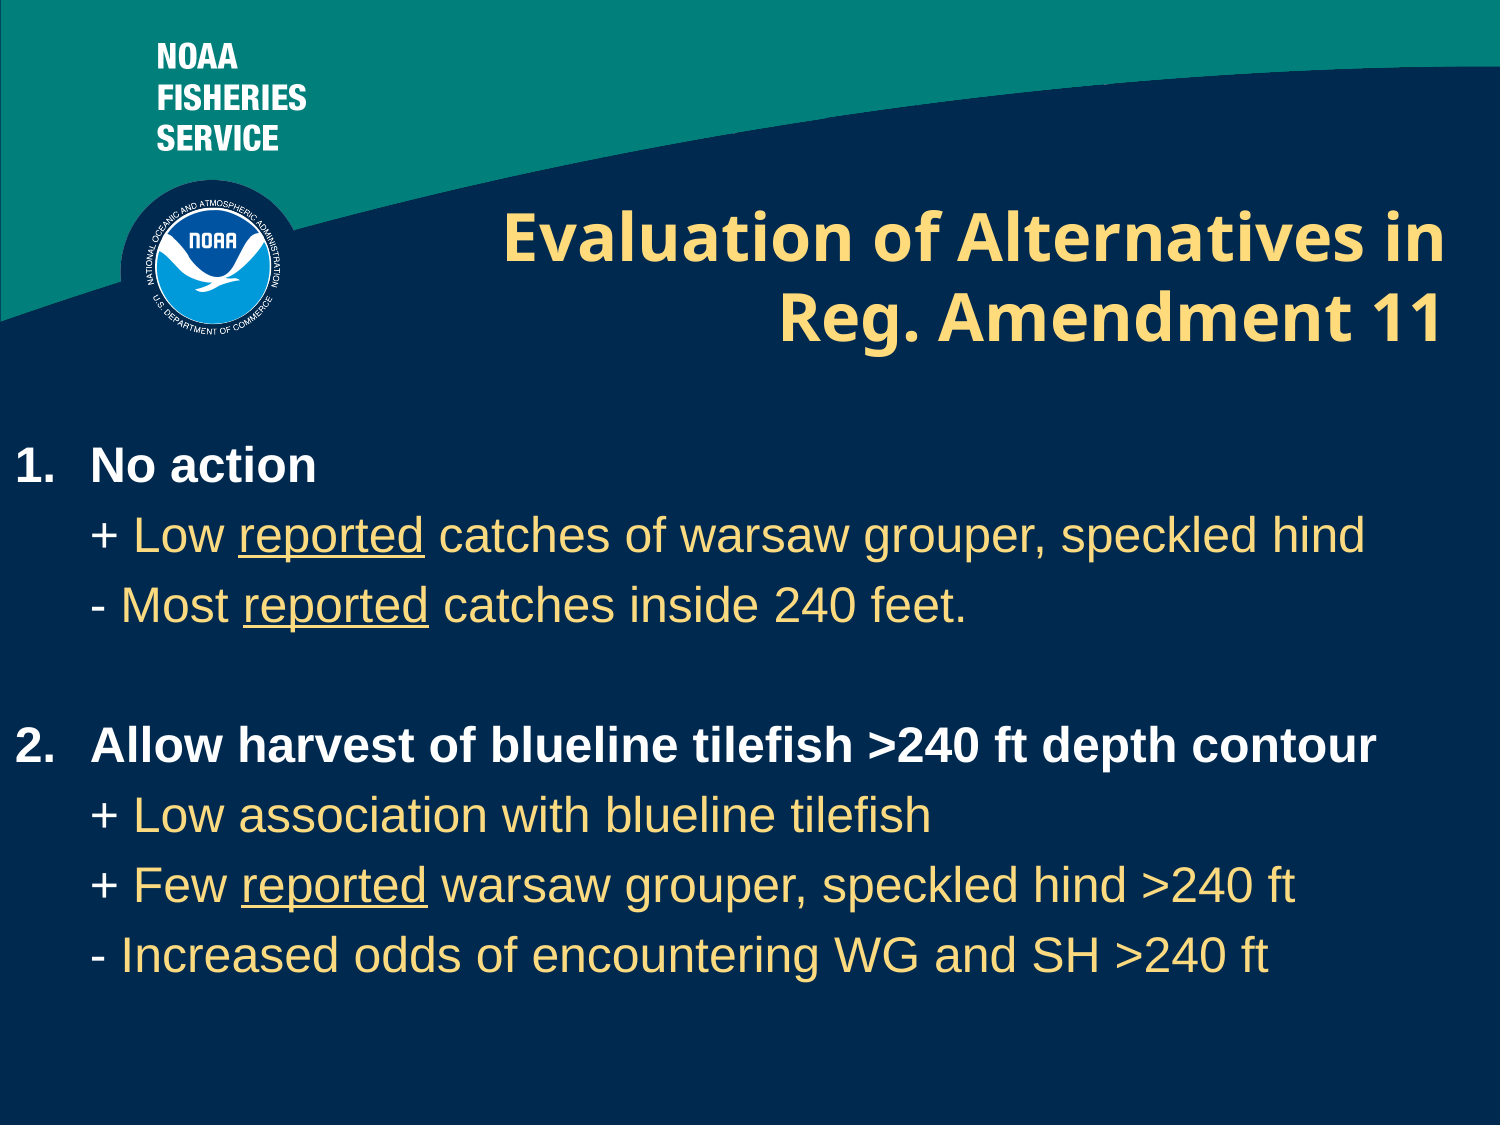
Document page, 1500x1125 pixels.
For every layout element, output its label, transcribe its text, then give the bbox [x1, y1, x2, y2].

text_box Evaluation of Alternatives in Reg. Amendment 11 [412, 187, 1463, 325]
picture [0, 0, 1500, 356]
text_box No action + Low reported catches of warsaw grouper, speckled hind - Most reported catches inside 240 feet. Allow harvest of blueline tilefish >240 ft depth contour + Low association with blueline tilefish + Few reported warsaw grouper, speckled hind >240 ft - Increased odds of encountering WG and SH >240 ft [0, 424, 1500, 1060]
